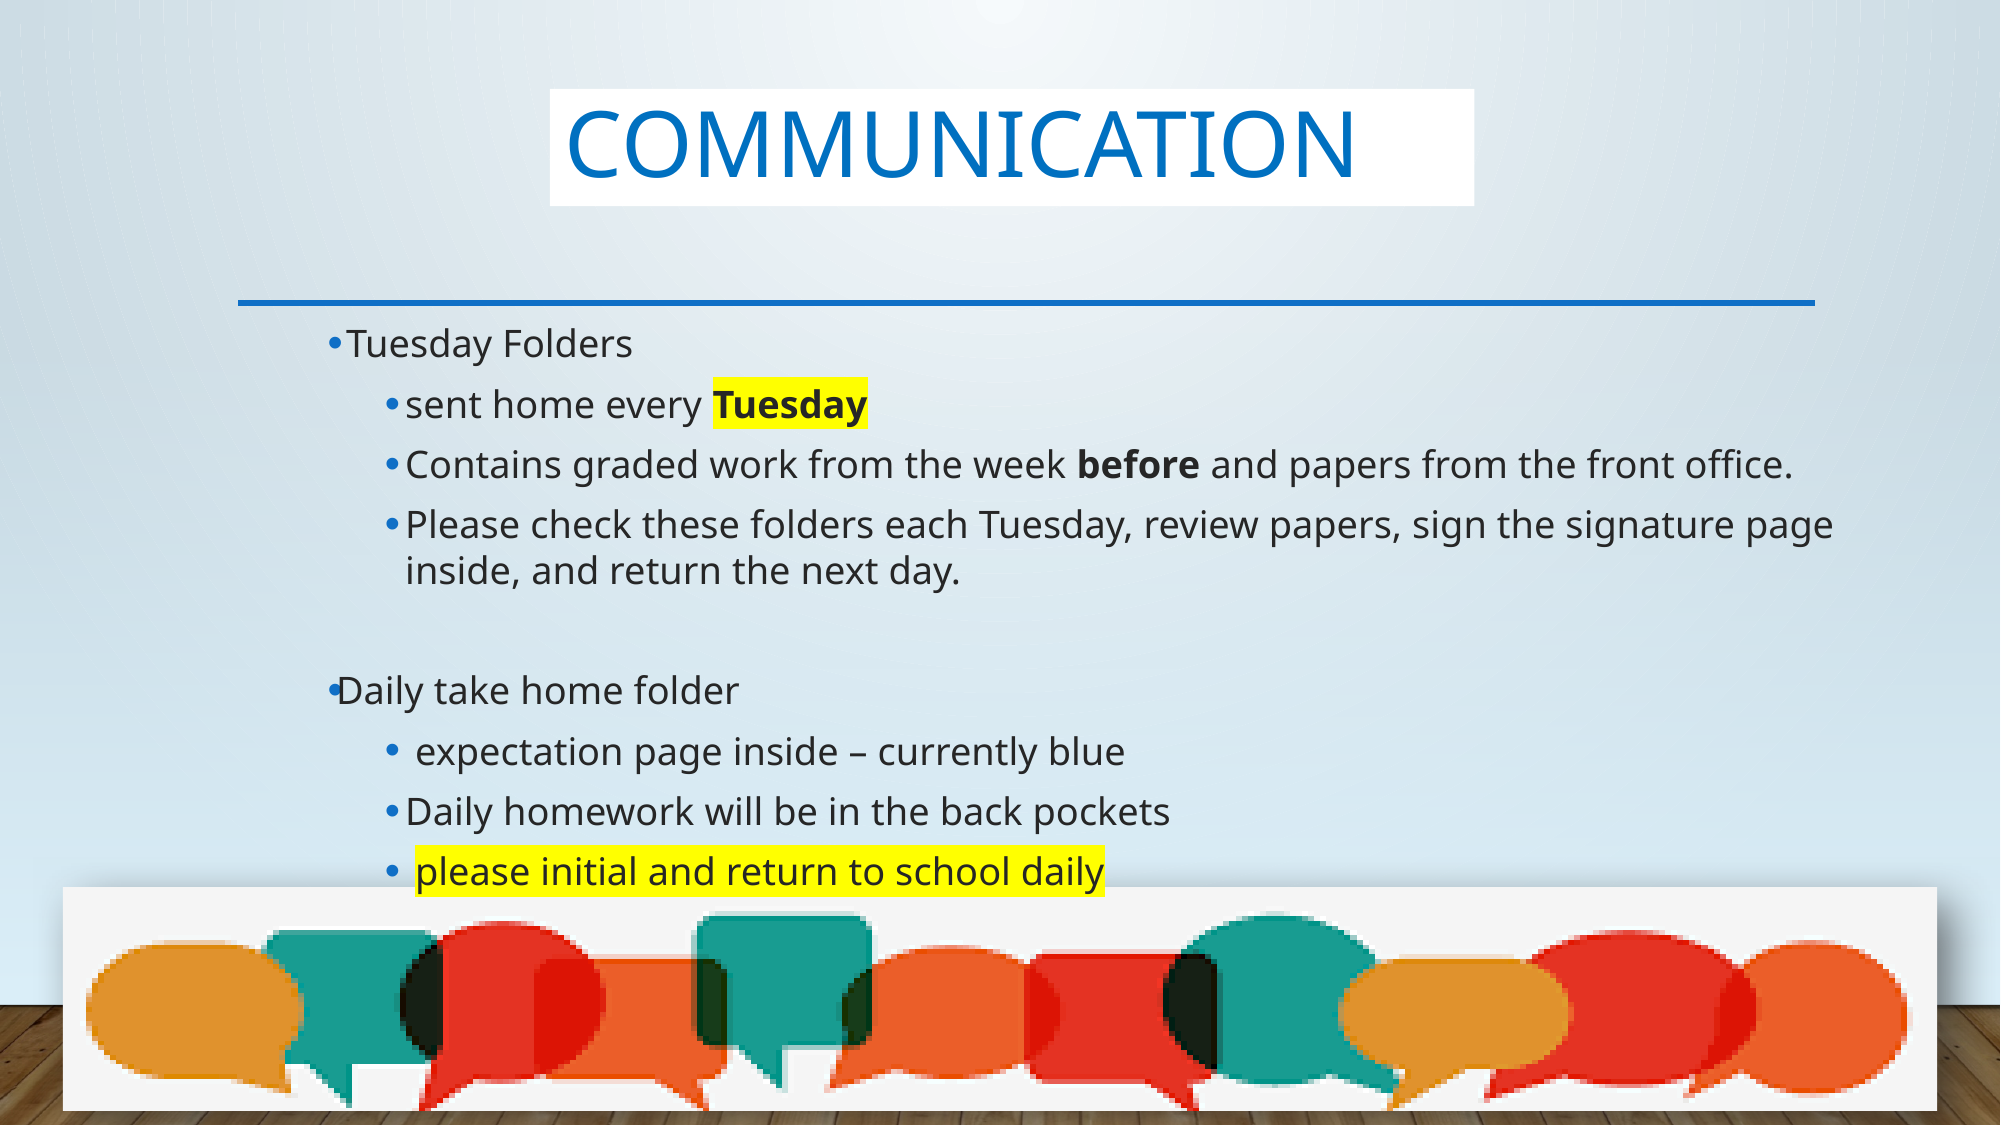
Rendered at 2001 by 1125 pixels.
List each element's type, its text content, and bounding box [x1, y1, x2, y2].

picture [1926, 1005, 2000, 1125]
picture [0, 887, 1938, 1125]
title Communication [549, 88, 1475, 207]
text_box Tuesday Folders sent home every Tuesday Contains graded work from the week before and papers from the front office. Please check these folders each Tuesday, review papers, sign the signature page inside, and return the next day. Daily take home folder expectation page inside – currently blue Daily homework will be in the back pockets please initial and return to school daily [312, 312, 1925, 887]
